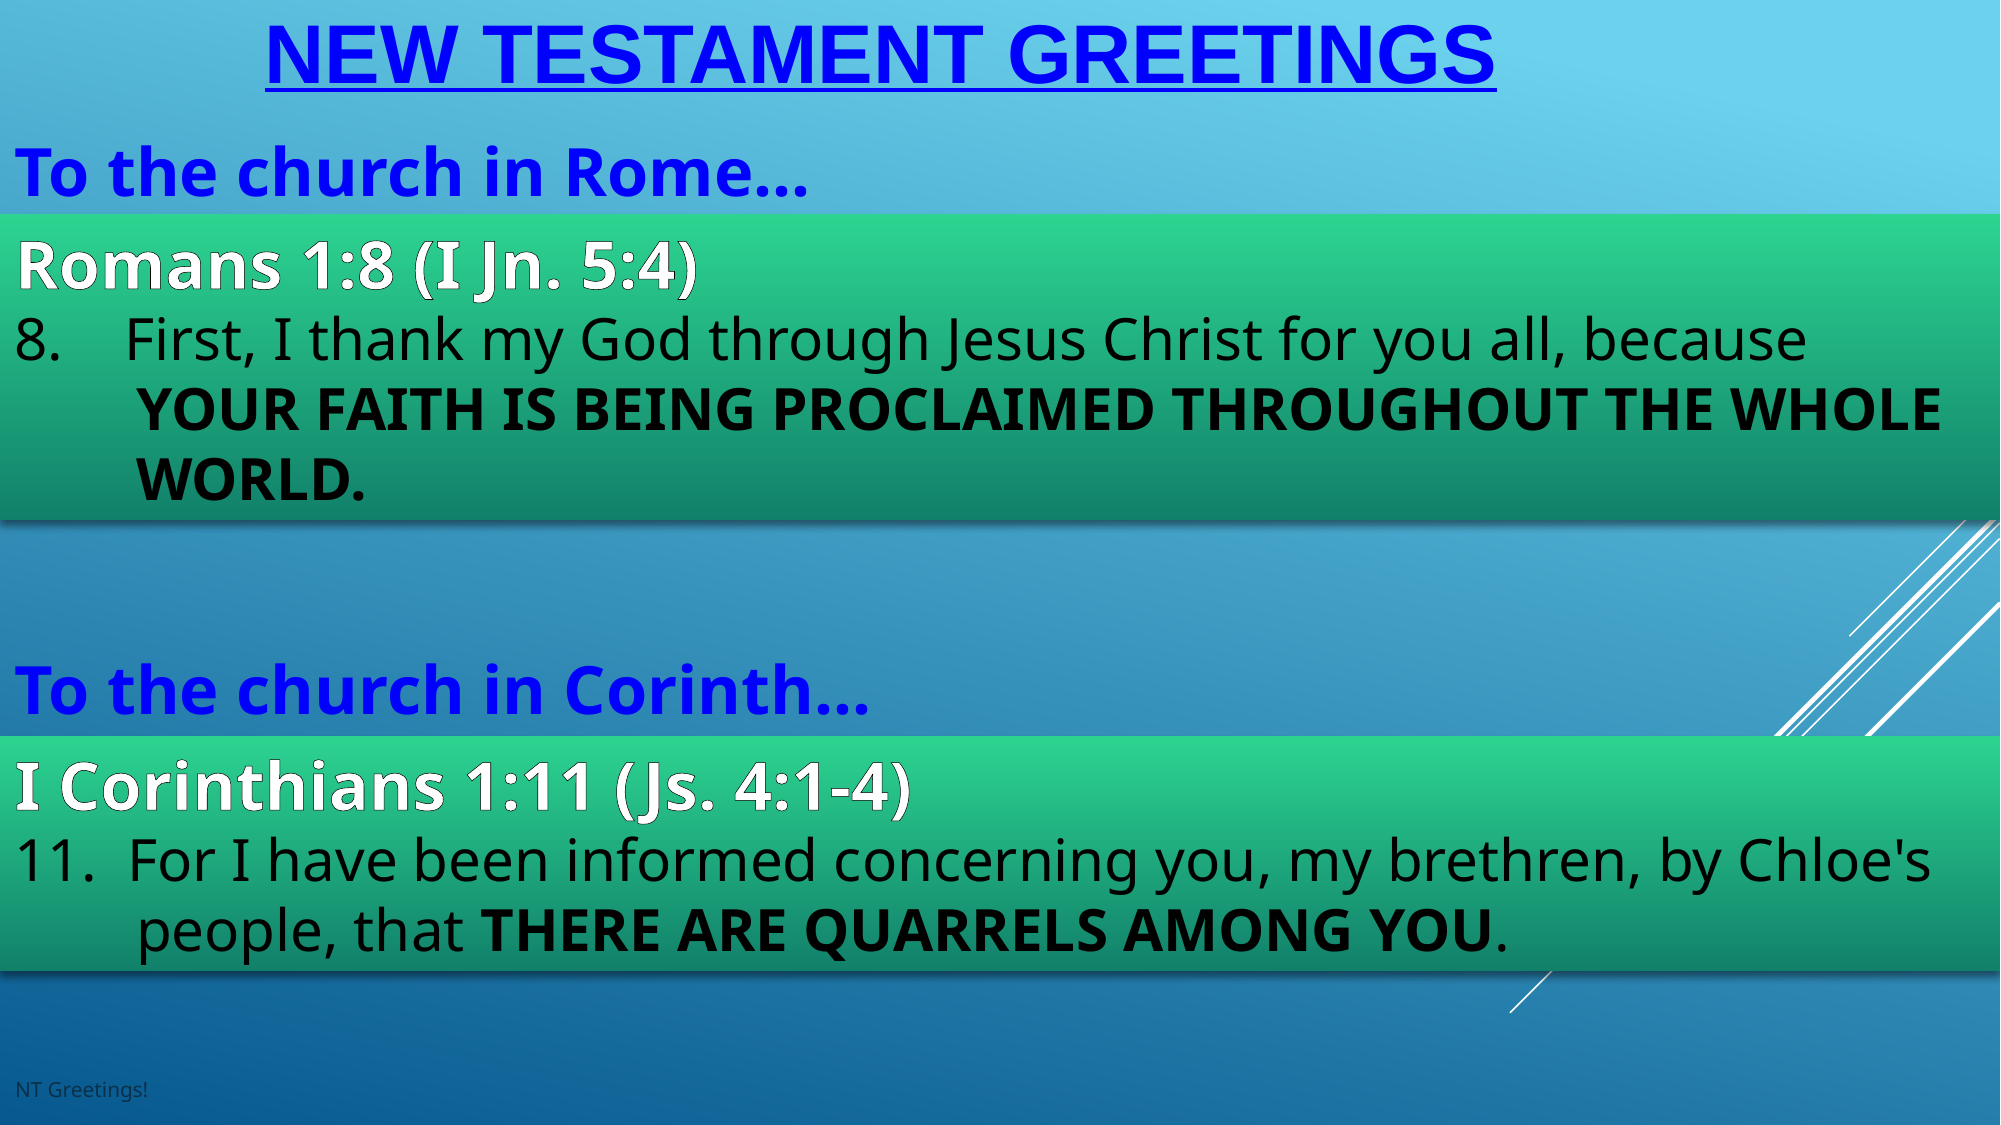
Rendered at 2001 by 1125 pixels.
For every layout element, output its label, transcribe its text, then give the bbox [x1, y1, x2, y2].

text_box To the church in Rome… [0, 122, 2000, 218]
text_box To the church in Corinth… [0, 640, 2000, 735]
text_box I Corinthians 1:11 (Js. 4:1-4) 11. For I have been informed concerning you, my brethren, by Chloe's people, that there are quarrels among you. [0, 736, 2000, 971]
text_box Romans 1:8 (I Jn. 5:4) 8. First, I thank my God through Jesus Christ for you all, because your faith is being proclaimed throughout the whole world. [0, 218, 2000, 520]
title New Testament Greetings [249, 0, 1750, 100]
footer NT Greetings! [0, 1069, 475, 1120]
